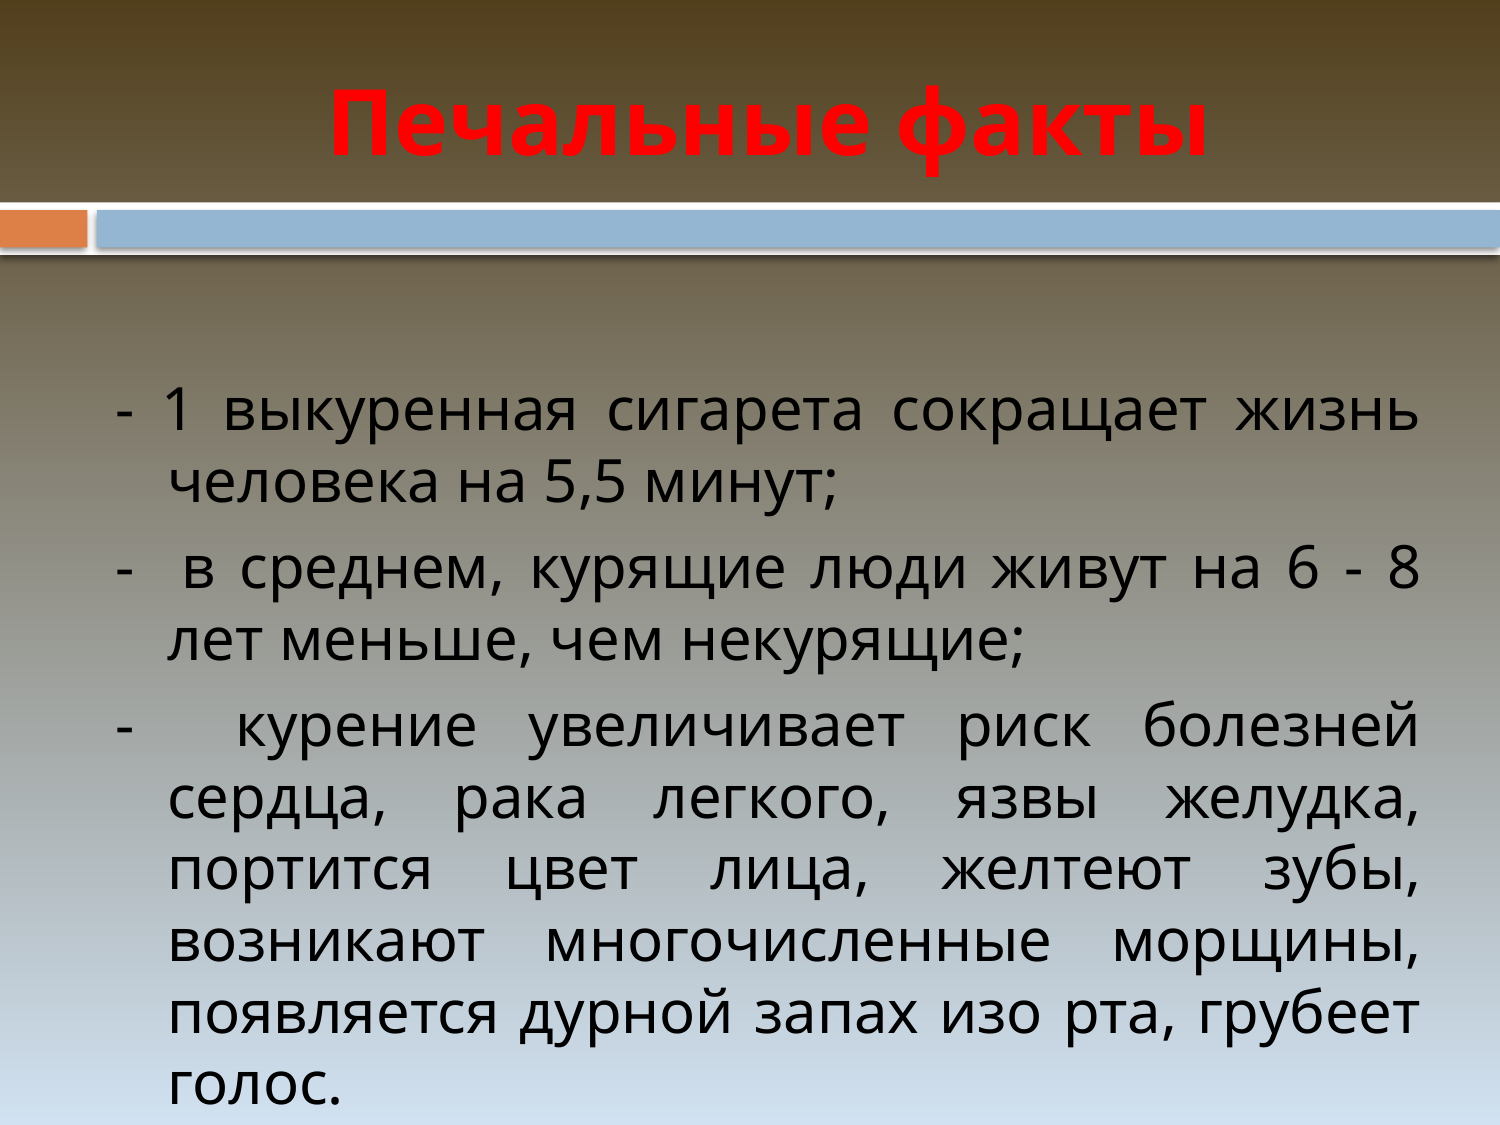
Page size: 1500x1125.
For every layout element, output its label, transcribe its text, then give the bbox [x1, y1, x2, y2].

title Печальные факты [100, 37, 1438, 200]
list - 1 выкуренная сигарета сокращает жизнь человека на 5,5 минут; - в среднем, курящие люди живут на 6 - 8 лет меньше, чем некурящие; - курение увеличивает риск болезней сердца, рака легкого, язвы желудка, портится цвет лица, желтеют зубы, возникают многочисленные морщины, появляется дурной запах изо рта, грубеет голос. [100, 363, 1438, 1125]
